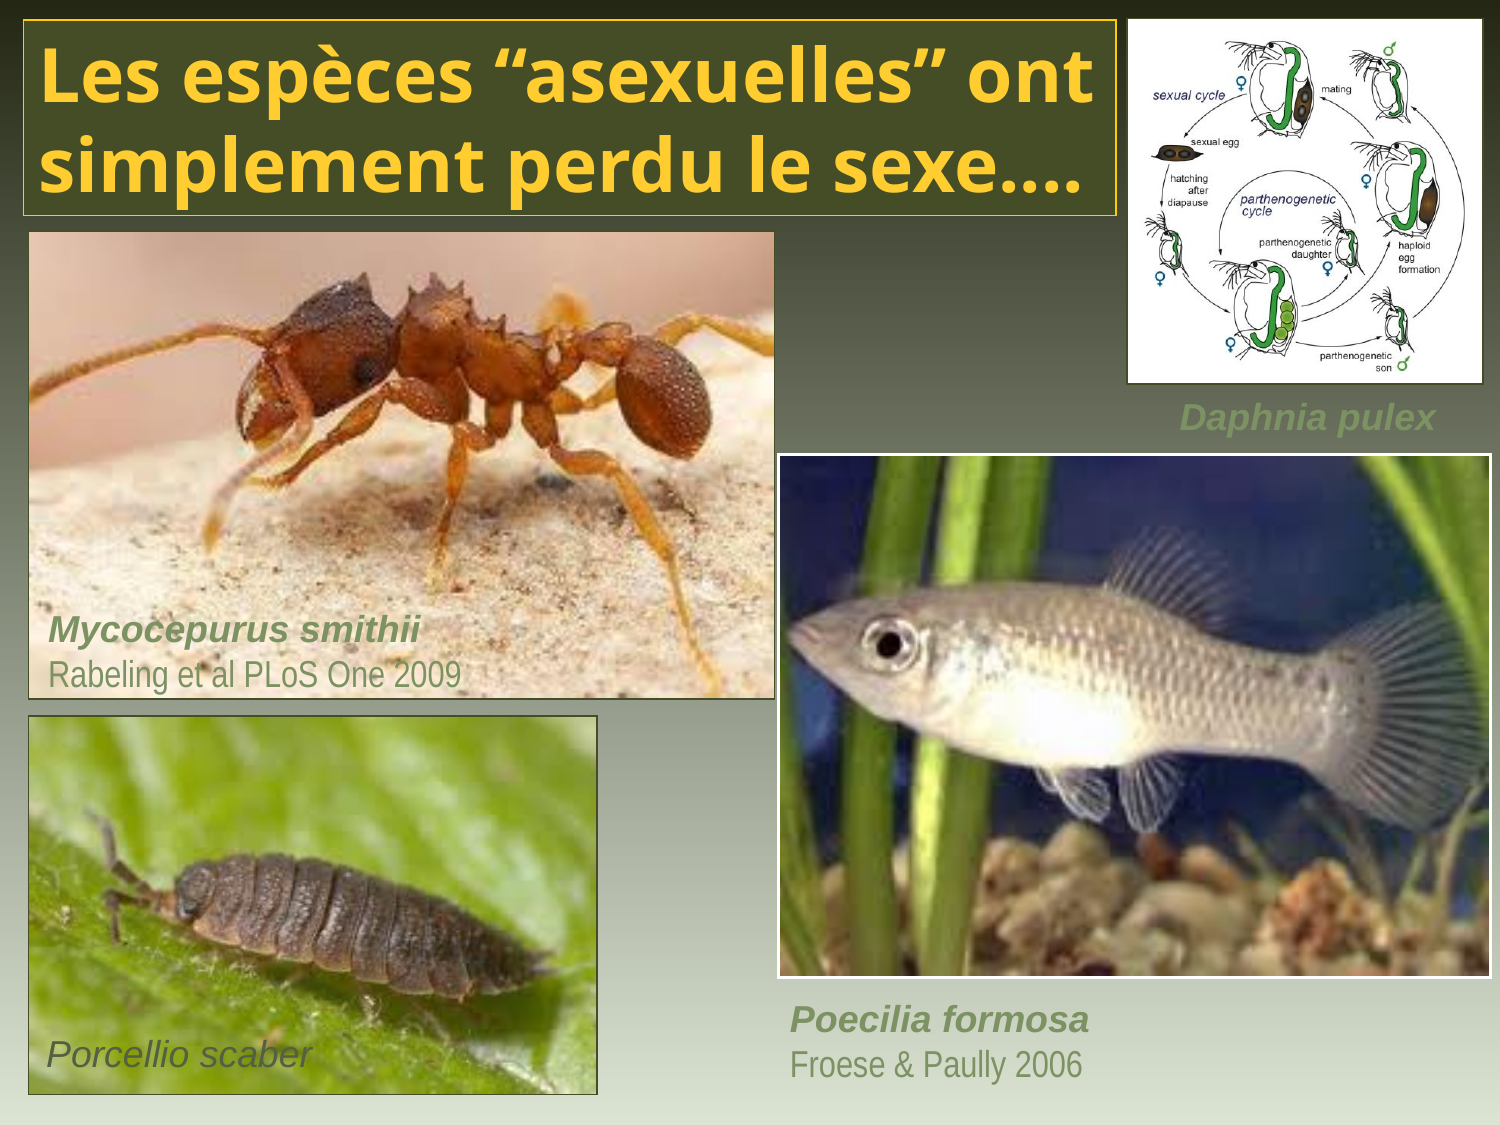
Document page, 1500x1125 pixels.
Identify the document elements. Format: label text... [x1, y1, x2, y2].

picture [29, 232, 774, 699]
text_box Daphnia pulex [1164, 393, 1452, 445]
text_box Les espèces “asexuelles” ont simplement perdu le sexe.... [23, 20, 1117, 216]
text_box Poecilia formosa Froese & Paully 2006 [775, 987, 1105, 1093]
picture [1128, 19, 1482, 383]
picture [29, 717, 596, 1095]
picture [780, 456, 1489, 976]
